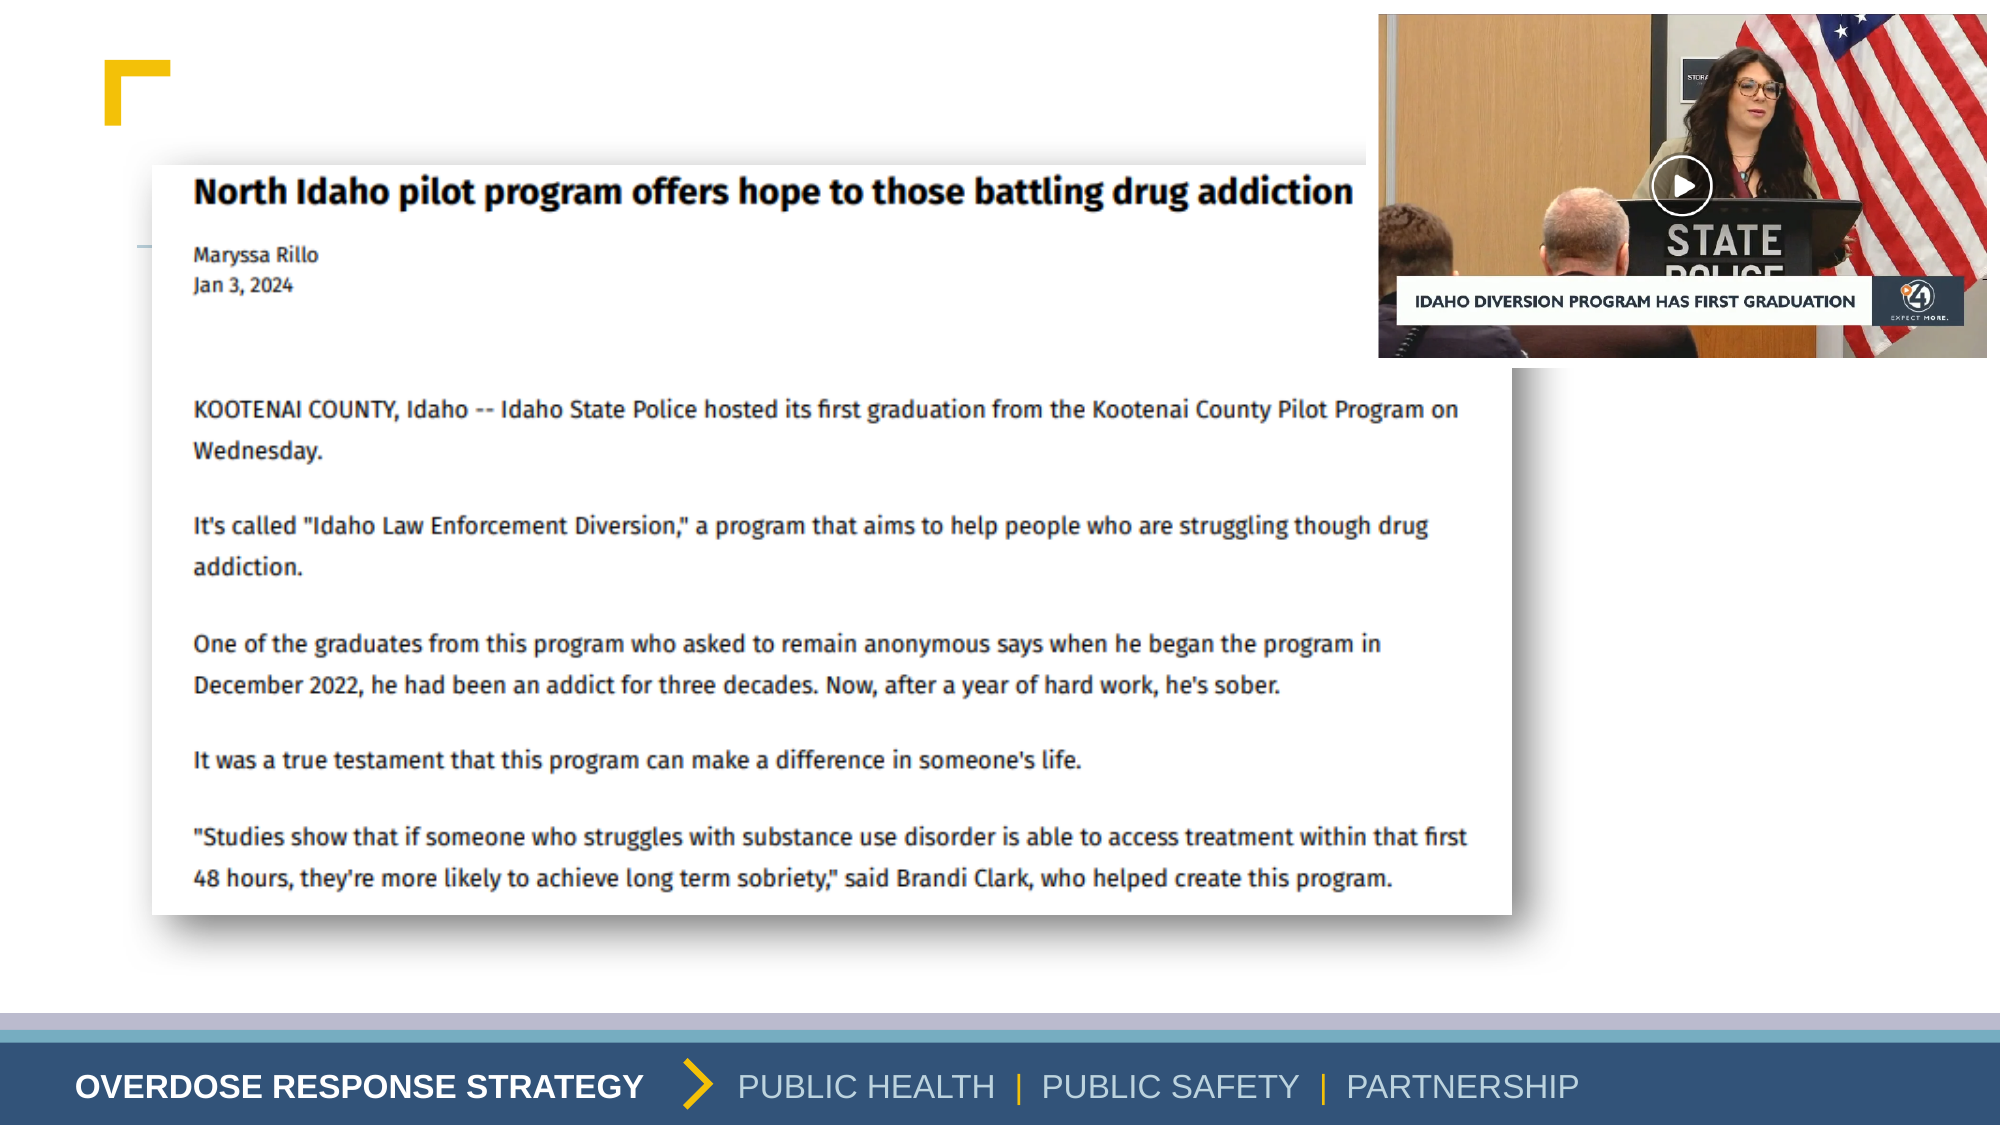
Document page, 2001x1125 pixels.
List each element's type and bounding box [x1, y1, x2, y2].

picture [152, 0, 2000, 915]
